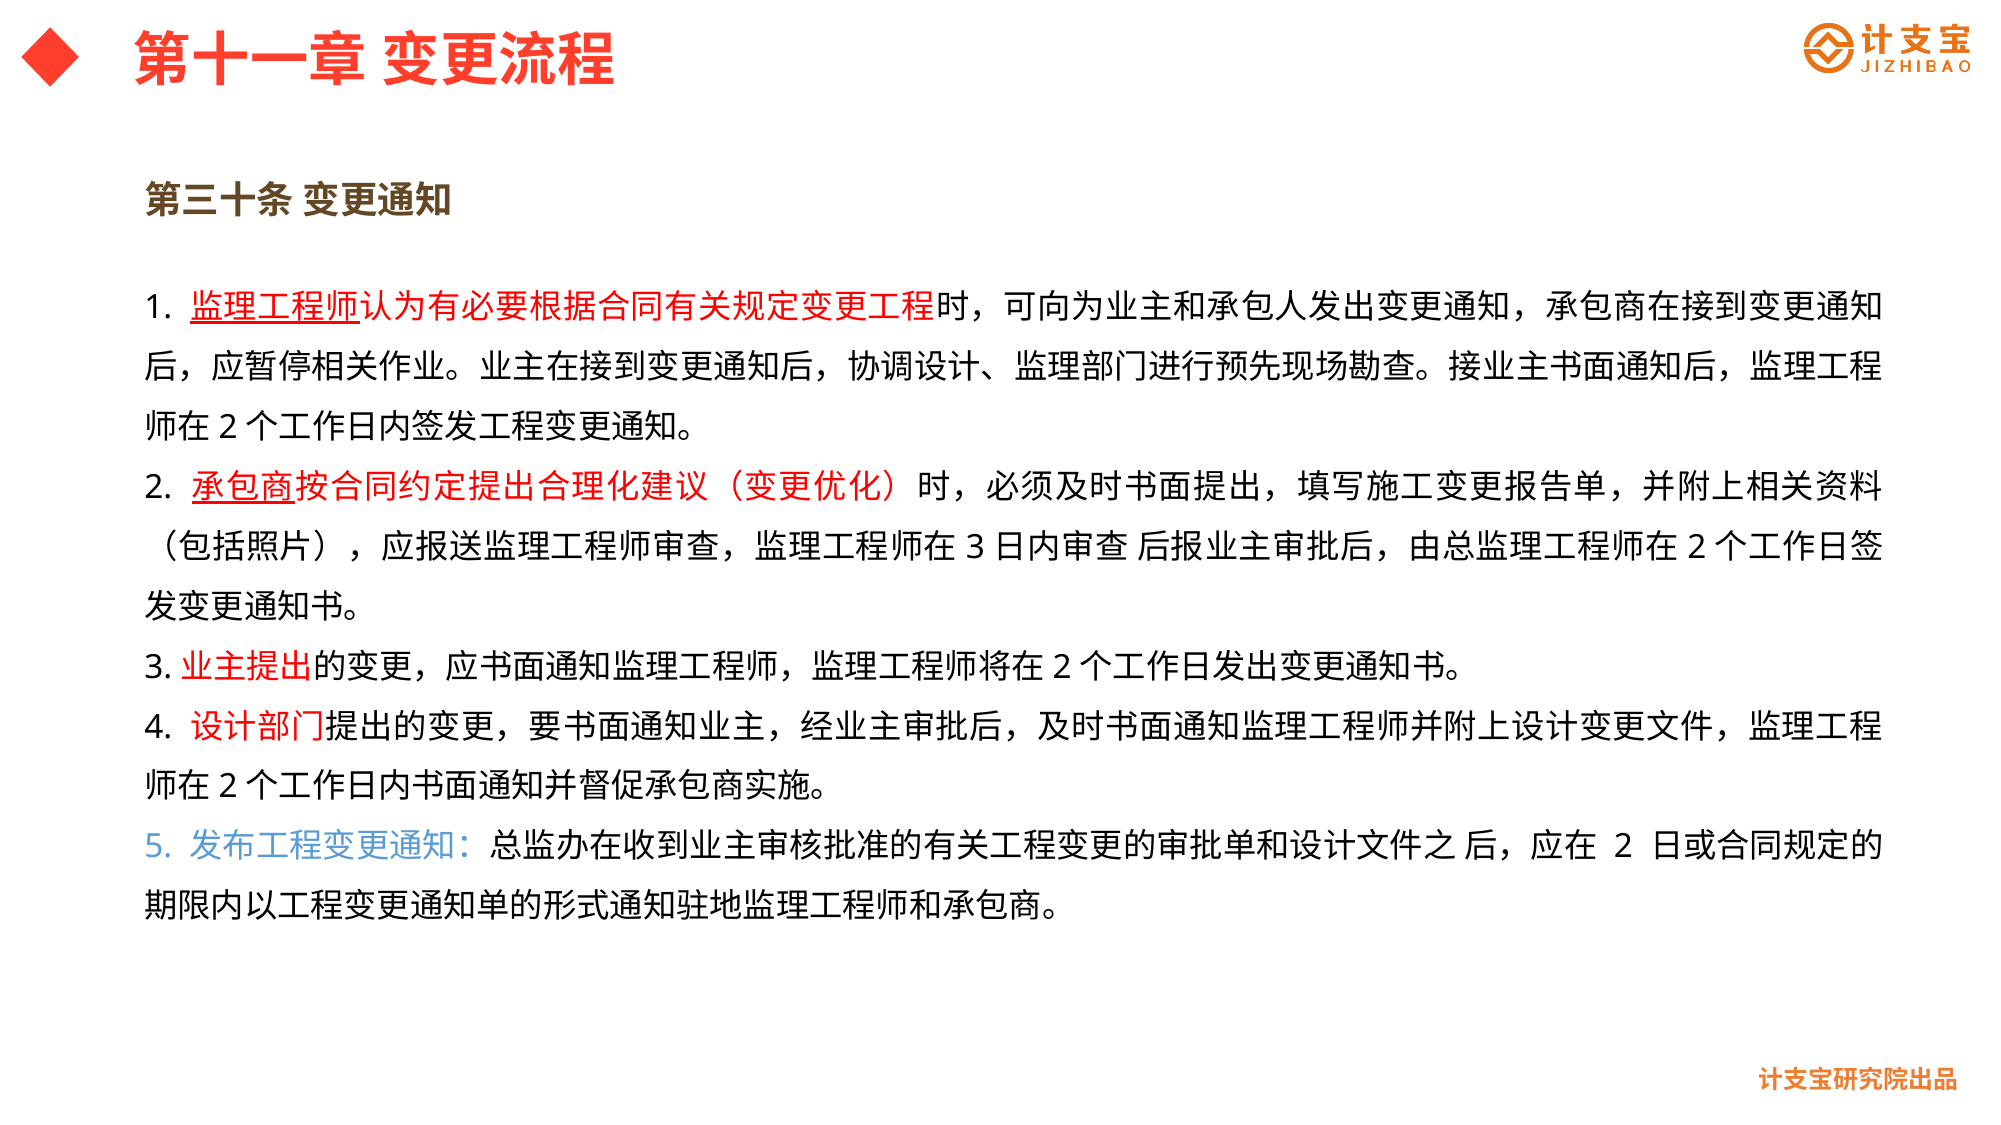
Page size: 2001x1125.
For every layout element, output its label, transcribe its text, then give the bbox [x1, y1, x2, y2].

text_box [19, 25, 81, 89]
picture [1804, 23, 1970, 73]
text_box 第十一章 变更流程 [117, 14, 673, 99]
text_box 1. 监理工程师认为有必要根据合同有关规定变更工程时，可向为业主和承包人发出变更通知，承包商在接到变更通知后，应暂停相关作业。业主在接到变更通知后，协调设计、监理部门进行预先现场勘查。接业主书面通知后，监理工程师在2个工作日内签发工程变更通知。 2. 承包商按合同约定提出合理化建议（变更优化）时，必须及时书面提出，填写施工变更报告单，并附上相关资料（包括照片），应报送监理工程师审查，监理工程师在3日内审查 后报业主审批后，由总监理工程师在2个工作日签发变更通知书。 3.业主提出的变更，应书面通知监理工程师，监理工程师将在2个工作日发出变更通知书。 4. 设计部门提出的变更，要书面通知业主，经业主审批后，及时书面通知监理工程师并附上设计变更文件，监理工程师在2个工作日内书面通知并督促承包商实施。 5. 发布工程变更通知：总监办在收到业主审核批准的有关工程变更的审批单和设计文件之 后，应在 2 日或合同规定的期限内以工程变更通知单的形式通知驻地监理工程师和承包商。 [129, 258, 1899, 932]
text_box 第三十条 变更通知 [129, 145, 523, 228]
